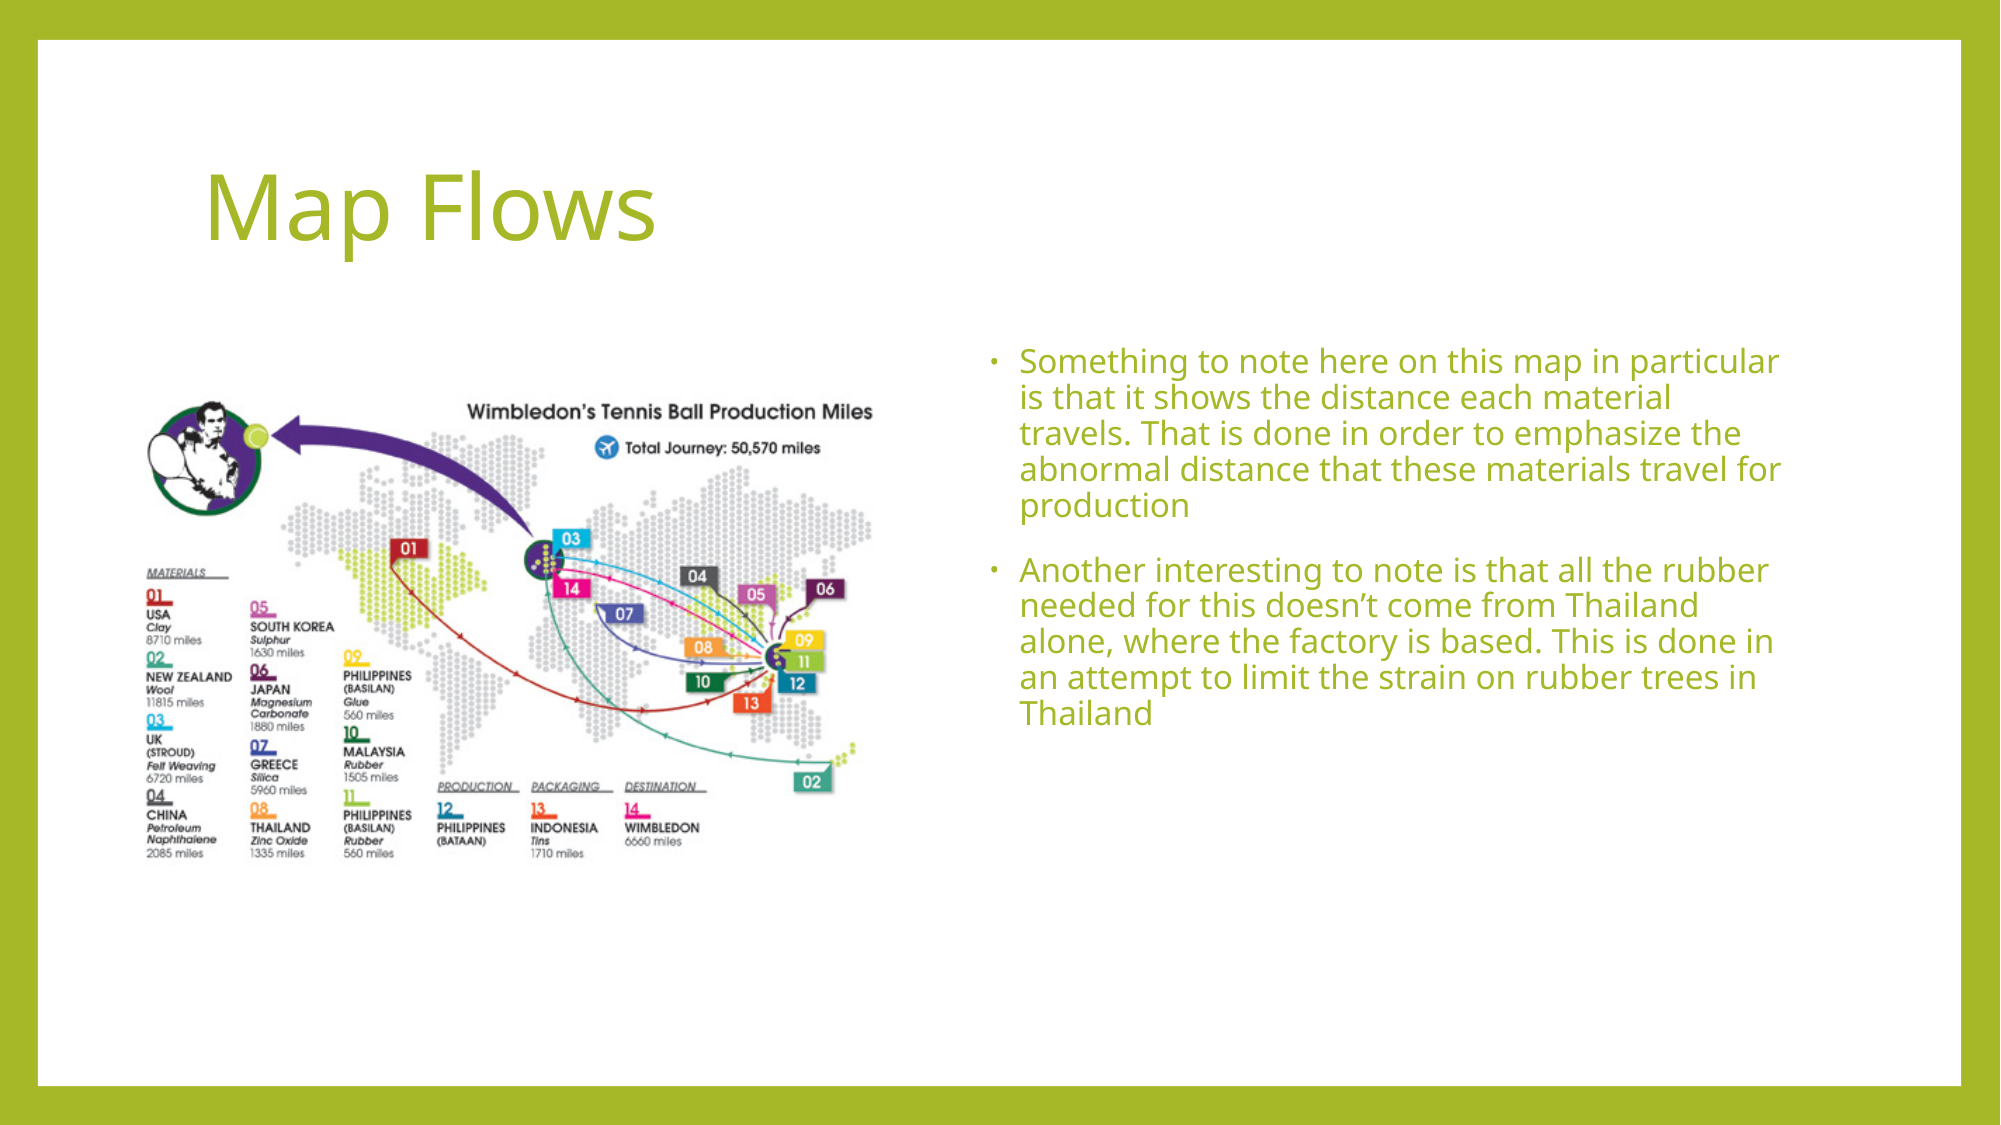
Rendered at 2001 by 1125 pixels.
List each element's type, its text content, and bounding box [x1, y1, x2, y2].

picture [121, 382, 905, 881]
list Something to note here on this map in particular is that it shows the distance each material travels. That is done in order to emphasize the abnormal distance that these materials travel for production Another interesting to note is that all the rubber needed for this doesn’t come from Thailand alone, where the factory is based. This is done in an attempt to limit the strain on rubber trees in Thailand [966, 337, 1808, 1000]
title Map Flows [187, 99, 1808, 323]
